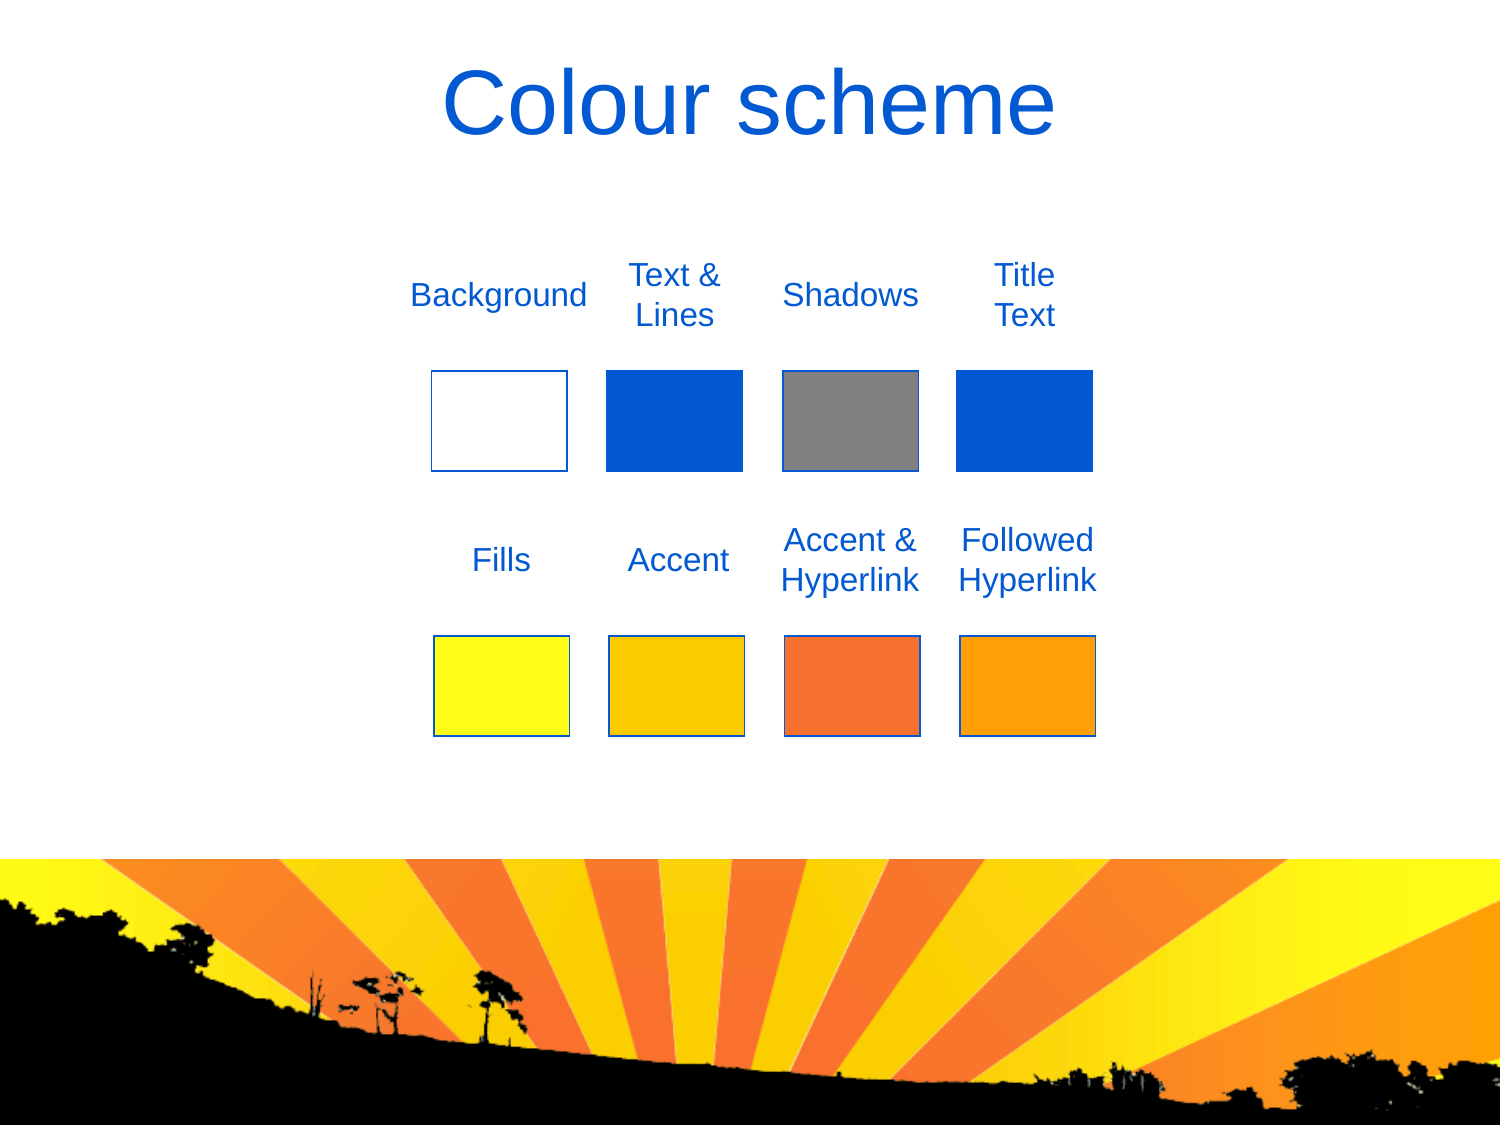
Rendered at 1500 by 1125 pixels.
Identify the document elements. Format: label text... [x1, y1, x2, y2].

text_box [431, 371, 567, 472]
title Colour scheme [75, 21, 1425, 175]
text_box [433, 635, 570, 737]
text_box [609, 635, 745, 737]
text_box [957, 371, 1093, 472]
text_box [606, 371, 743, 472]
text_box Background [395, 266, 603, 321]
text_box [783, 371, 919, 472]
text_box Followed Hyperlink [943, 510, 1112, 606]
text_box Title Text [979, 246, 1071, 341]
text_box [784, 635, 920, 737]
text_box Text & Lines [613, 246, 736, 341]
text_box Accent [612, 530, 745, 586]
text_box [959, 635, 1096, 737]
text_box Accent & Hyperlink [765, 510, 935, 606]
text_box Fills [457, 530, 547, 586]
text_box Shadows [767, 266, 935, 321]
picture [0, 859, 1500, 1125]
